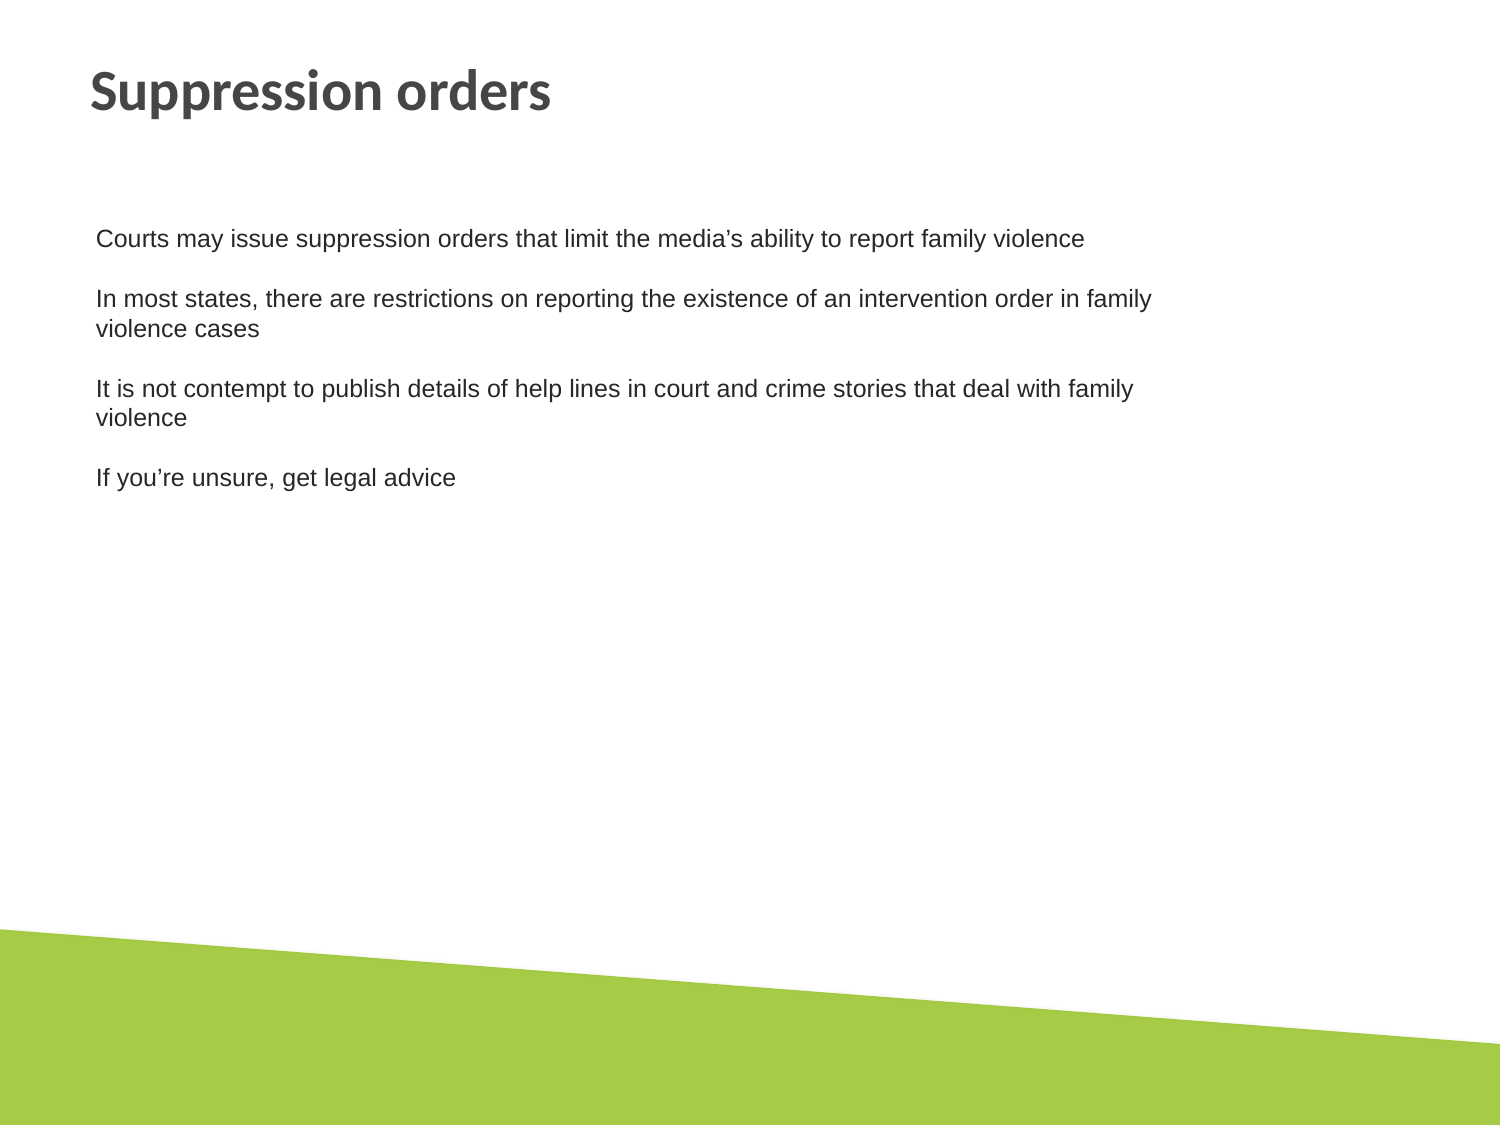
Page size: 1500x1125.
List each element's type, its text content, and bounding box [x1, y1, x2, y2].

title Suppression orders [75, 45, 1425, 175]
list Courts may issue suppression orders that limit the media’s ability to report family violence In most states, there are restrictions on reporting the existence of an intervention order in family violence cases It is not contempt to publish details of help lines in court and crime stories that deal with family violence If you’re unsure, get legal advice [75, 214, 1185, 917]
